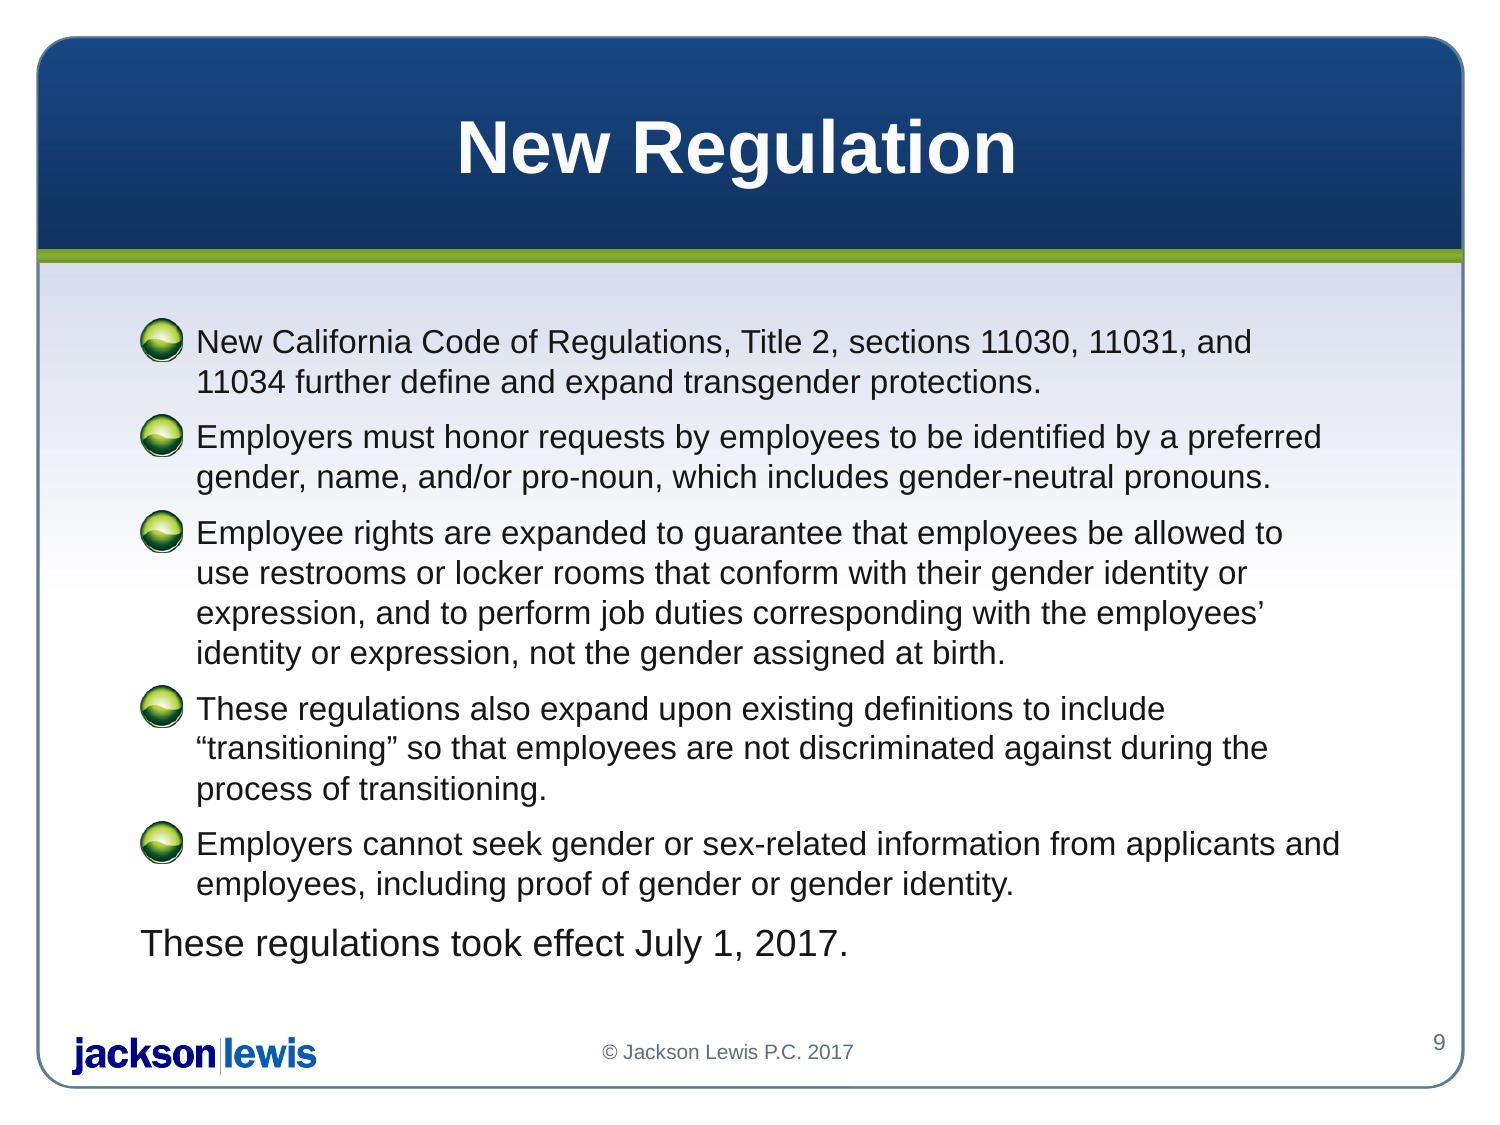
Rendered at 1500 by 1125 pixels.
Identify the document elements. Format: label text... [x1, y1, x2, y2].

picture [140, 414, 183, 457]
picture [140, 510, 183, 553]
picture [140, 318, 183, 362]
picture [140, 685, 183, 728]
picture [72, 1037, 325, 1075]
list New California Code of Regulations, Title 2, sections 11030, 11031, and 11034 further define and expand transgender protections. Employers must honor requests by employees to be identified by a preferred gender, name, and/or pro-noun, which includes gender-neutral pronouns. Employee rights are expanded to guarantee that employees be allowed to use restrooms or locker rooms that conform with their gender identity or expression, and to perform job duties corresponding with the employees’ identity or expression, not the gender assigned at birth. These regulations also expand upon existing definitions to include “transitioning” so that employees are not discriminated against during the process of transitioning. Employers cannot seek gender or sex-related information from applicants and employees, including proof of gender or gender identity. These regulations took effect July 1, 2017. [124, 312, 1363, 992]
picture [140, 821, 183, 864]
title New Regulation [187, 99, 1288, 188]
